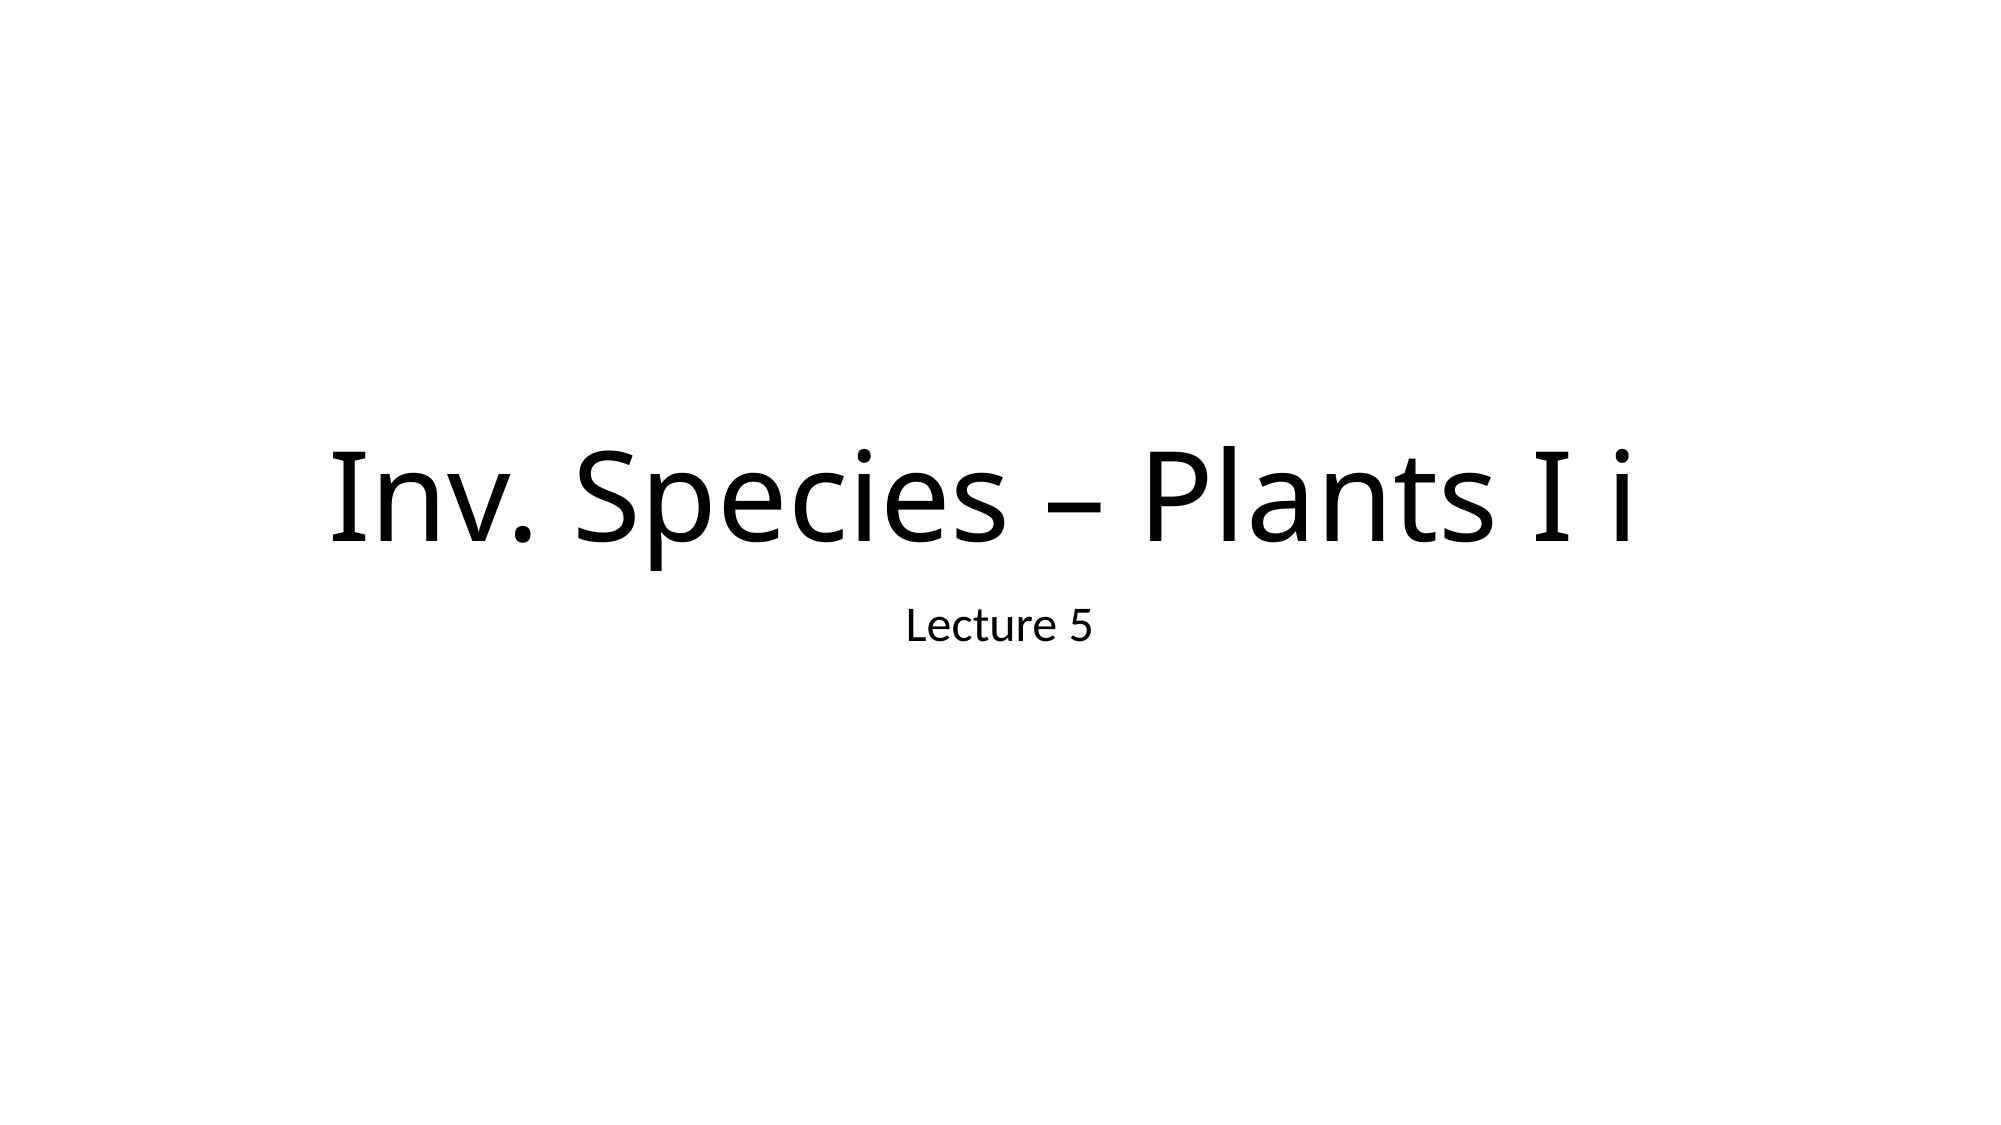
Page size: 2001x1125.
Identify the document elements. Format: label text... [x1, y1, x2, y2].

title Inv. Species – Plants I i [249, 184, 1750, 576]
subtitle Lecture 5 [249, 590, 1750, 863]
